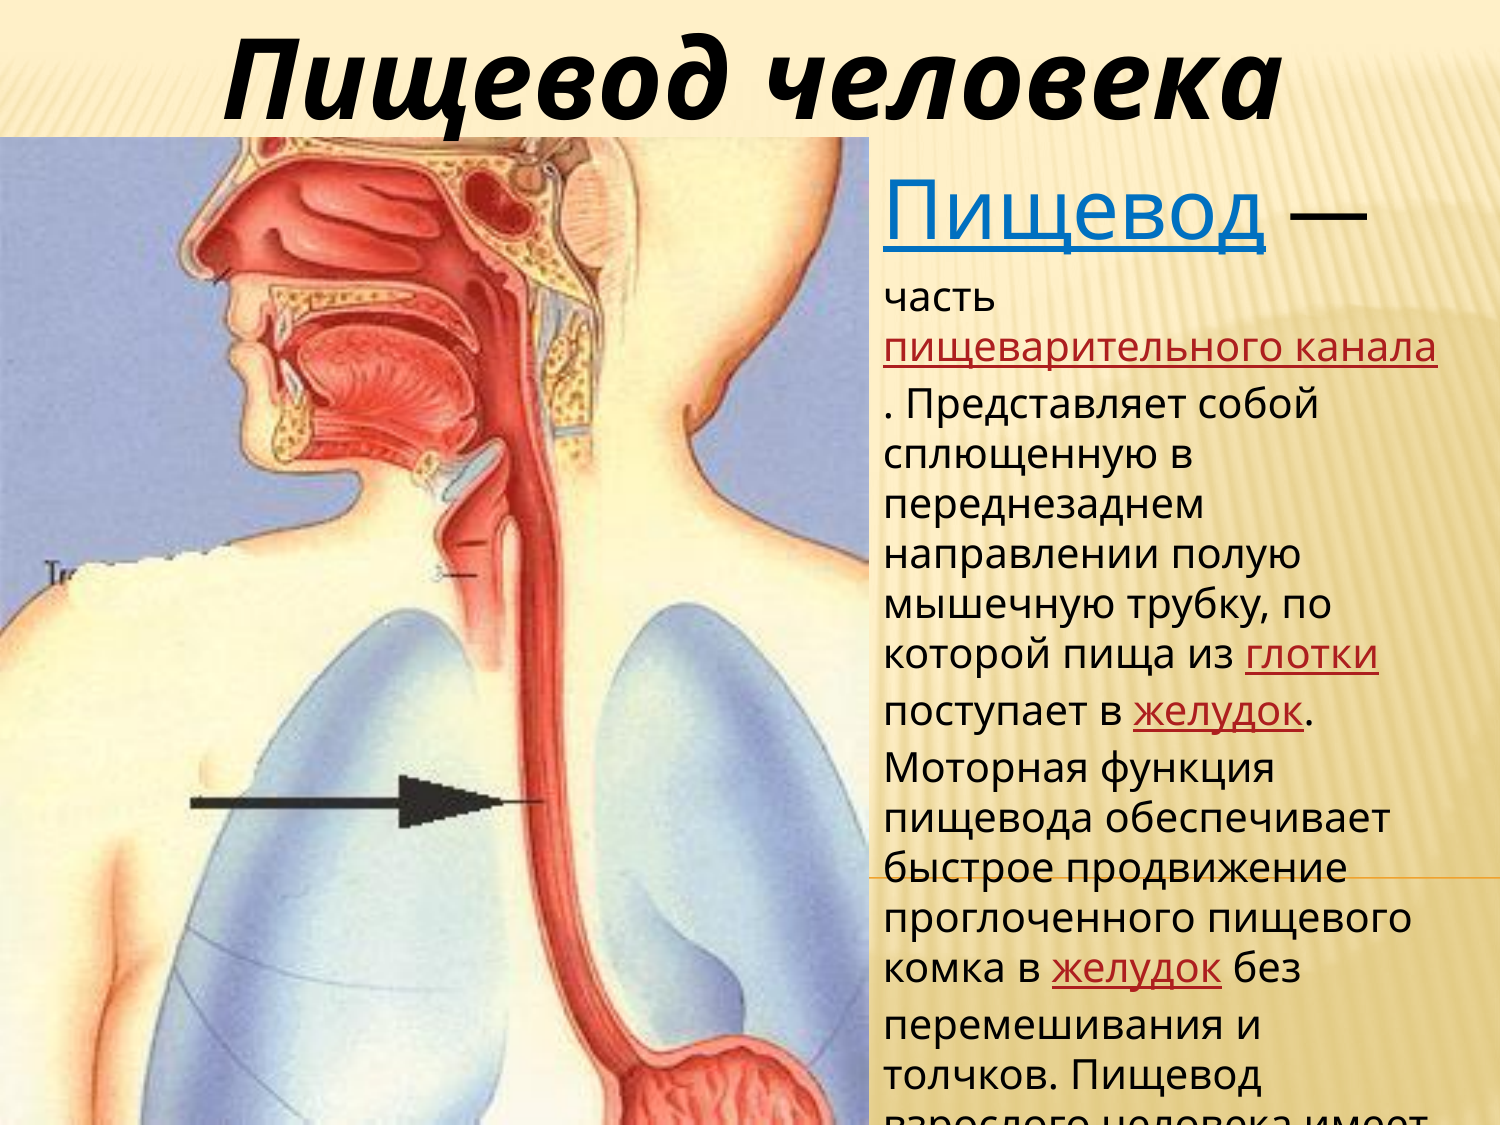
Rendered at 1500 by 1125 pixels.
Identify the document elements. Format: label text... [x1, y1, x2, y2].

picture [0, 136, 869, 1125]
text_box Пищевод — часть пищеварительного канала. Представляет собой сплющенную в переднезаднем направлении полую мышечную трубку, по которой пища из глотки поступает в желудок. Моторная функция пищевода обеспечивает быстрое продвижение проглоченного пищевого комка в желудок без перемешивания и толчков. Пищевод взрослого человека имеет длину 25—30 см. [873, 148, 1459, 1125]
text_box Пищевод человека [206, 0, 1365, 148]
